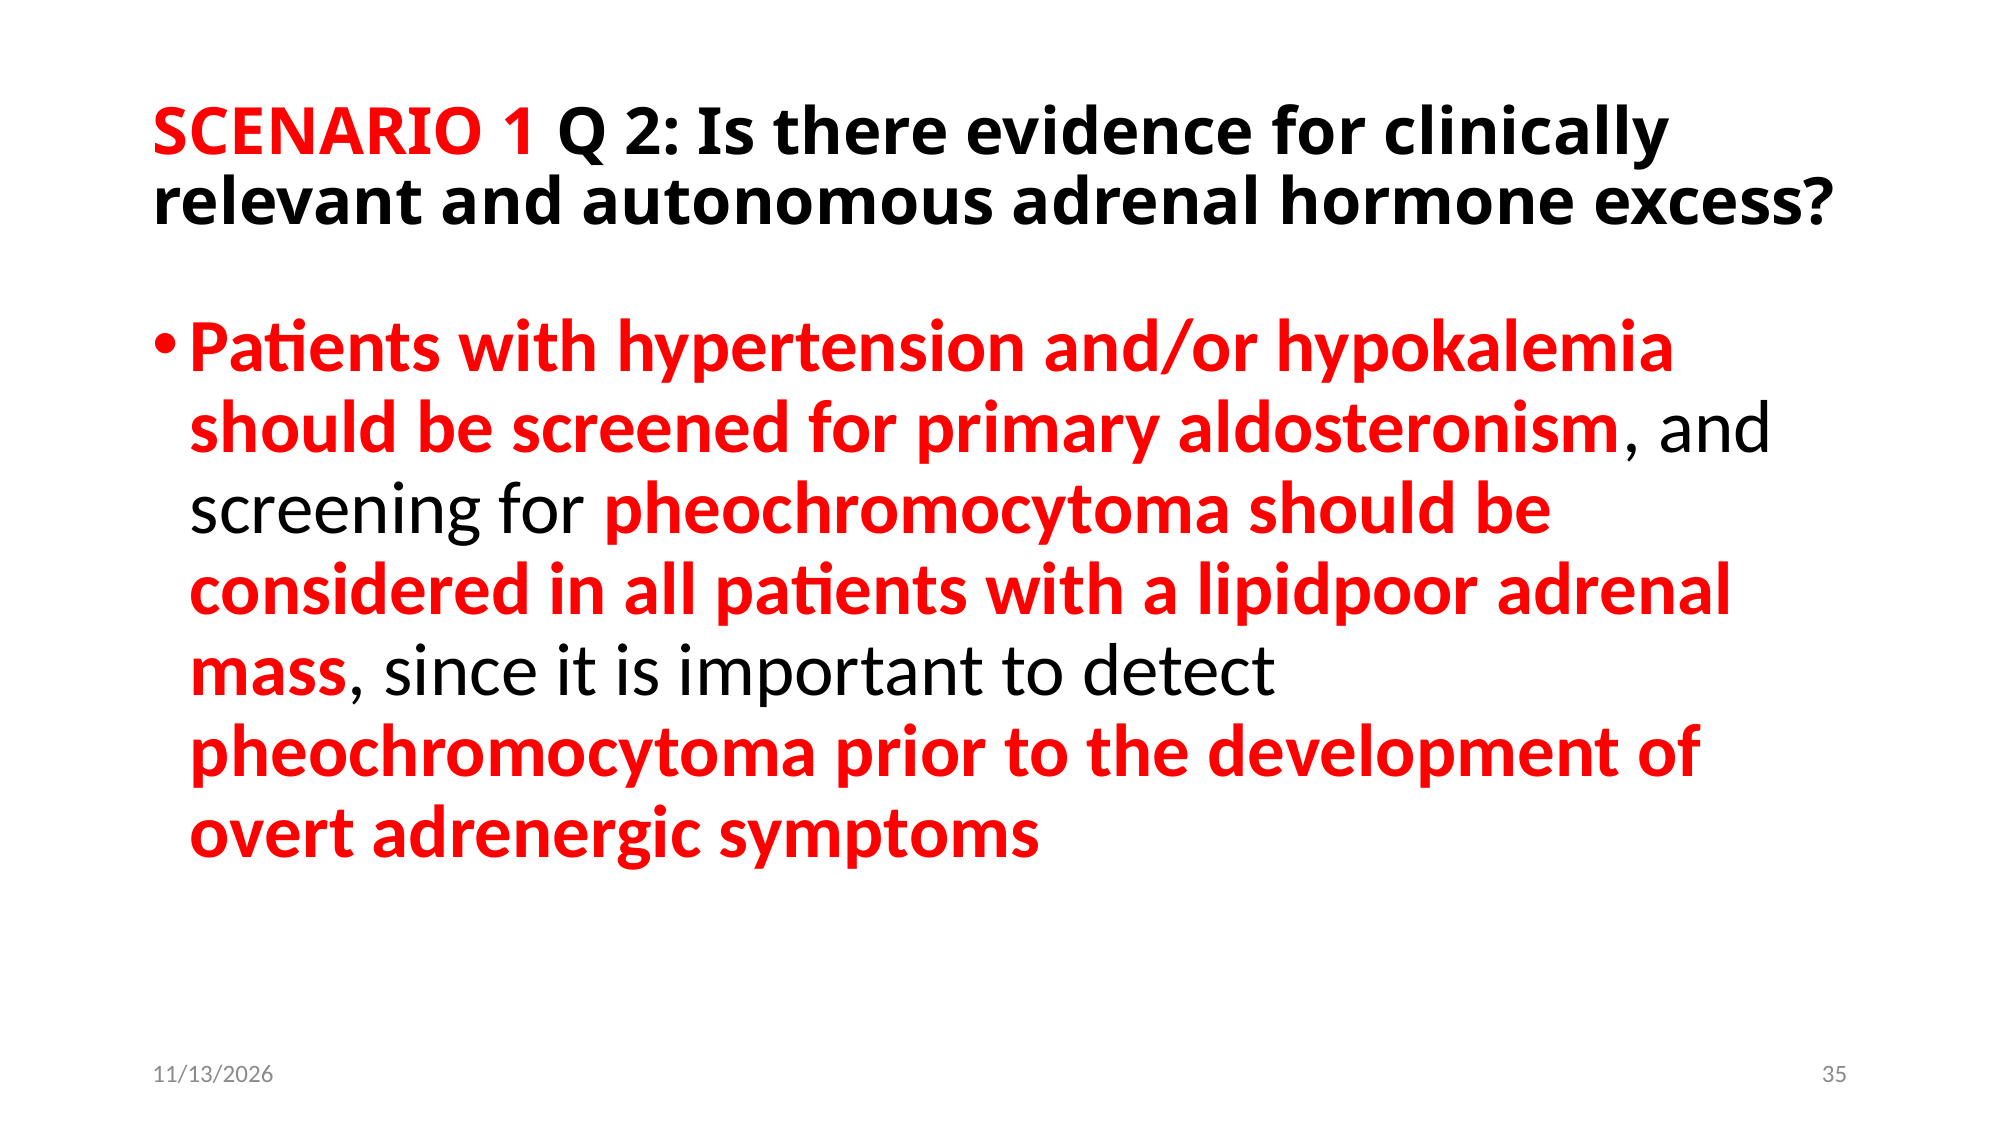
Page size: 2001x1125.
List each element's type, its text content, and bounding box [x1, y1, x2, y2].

title SCENARIO 1 Q 2: Is there evidence for clinically relevant and autonomous adrenal hormone excess? [137, 59, 1863, 278]
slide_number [137, 1042, 588, 1103]
slide_number 35 [1412, 1042, 1863, 1103]
list Patients with hypertension and/or hypokalemia should be screened for primary aldosteronism, and screening for pheochromocytoma should be considered in all patients with a lipidpoor adrenal mass, since it is important to detect pheochromocytoma prior to the development of overt adrenergic symptoms [137, 299, 1863, 1014]
